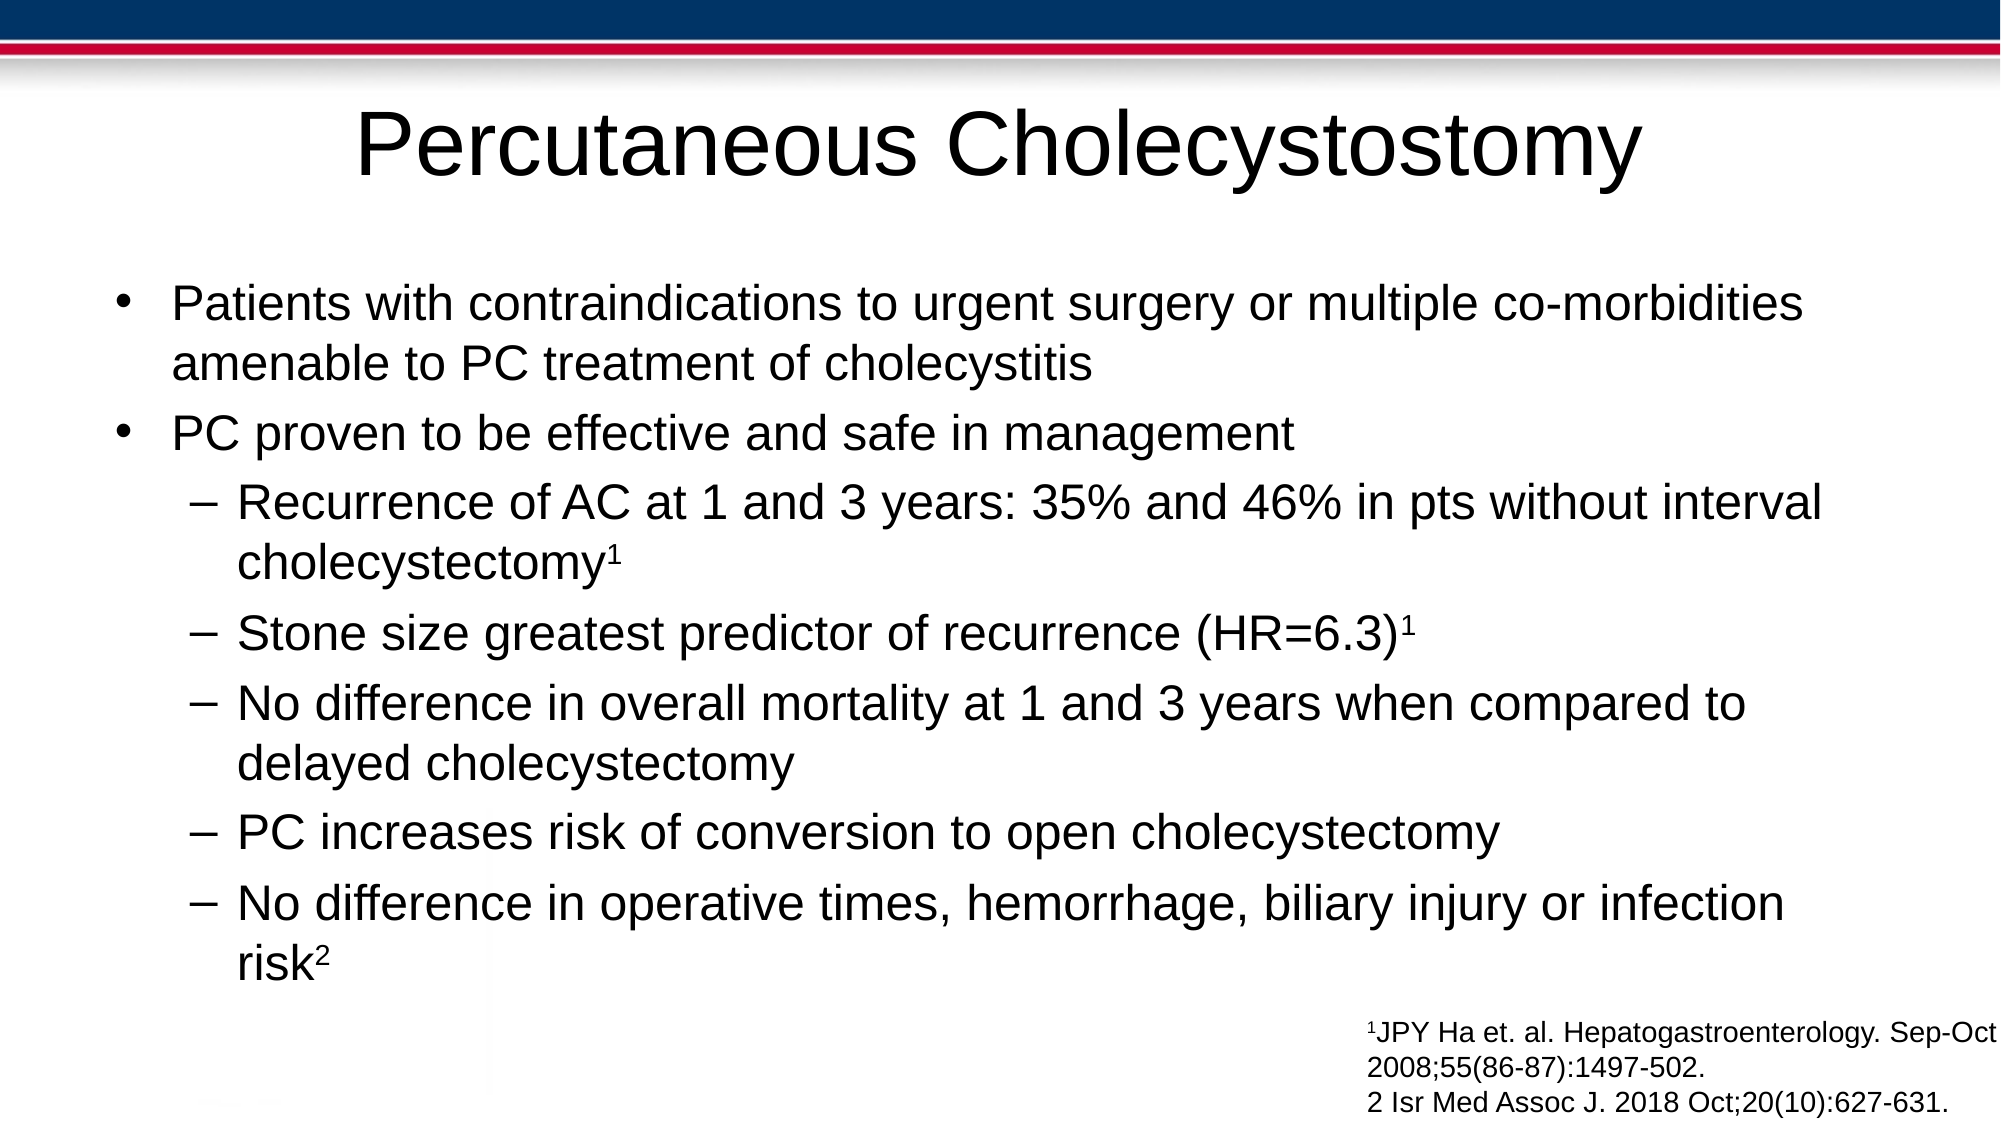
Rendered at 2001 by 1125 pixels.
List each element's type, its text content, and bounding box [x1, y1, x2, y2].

picture [0, 0, 2001, 1125]
text_box 1JPY Ha et. al. Hepatogastroenterology. Sep-Oct 2008;55(86-87):1497-502. 2 Isr Med Assoc J. 2018 Oct;20(10):627-631. [1352, 1006, 2000, 1125]
list Patients with contraindications to urgent surgery or multiple co-morbidities amenable to PC treatment of cholecystitis PC proven to be effective and safe in management Recurrence of AC at 1 and 3 years: 35% and 46% in pts without interval cholecystectomy1 Stone size greatest predictor of recurrence (HR=6.3)1 No difference in overall mortality at 1 and 3 years when compared to delayed cholecystectomy PC increases risk of conversion to open cholecystectomy No difference in operative times, hemorrhage, biliary injury or infection risk2 [99, 262, 1900, 1005]
title Percutaneous Cholecystostomy [99, 45, 1900, 233]
